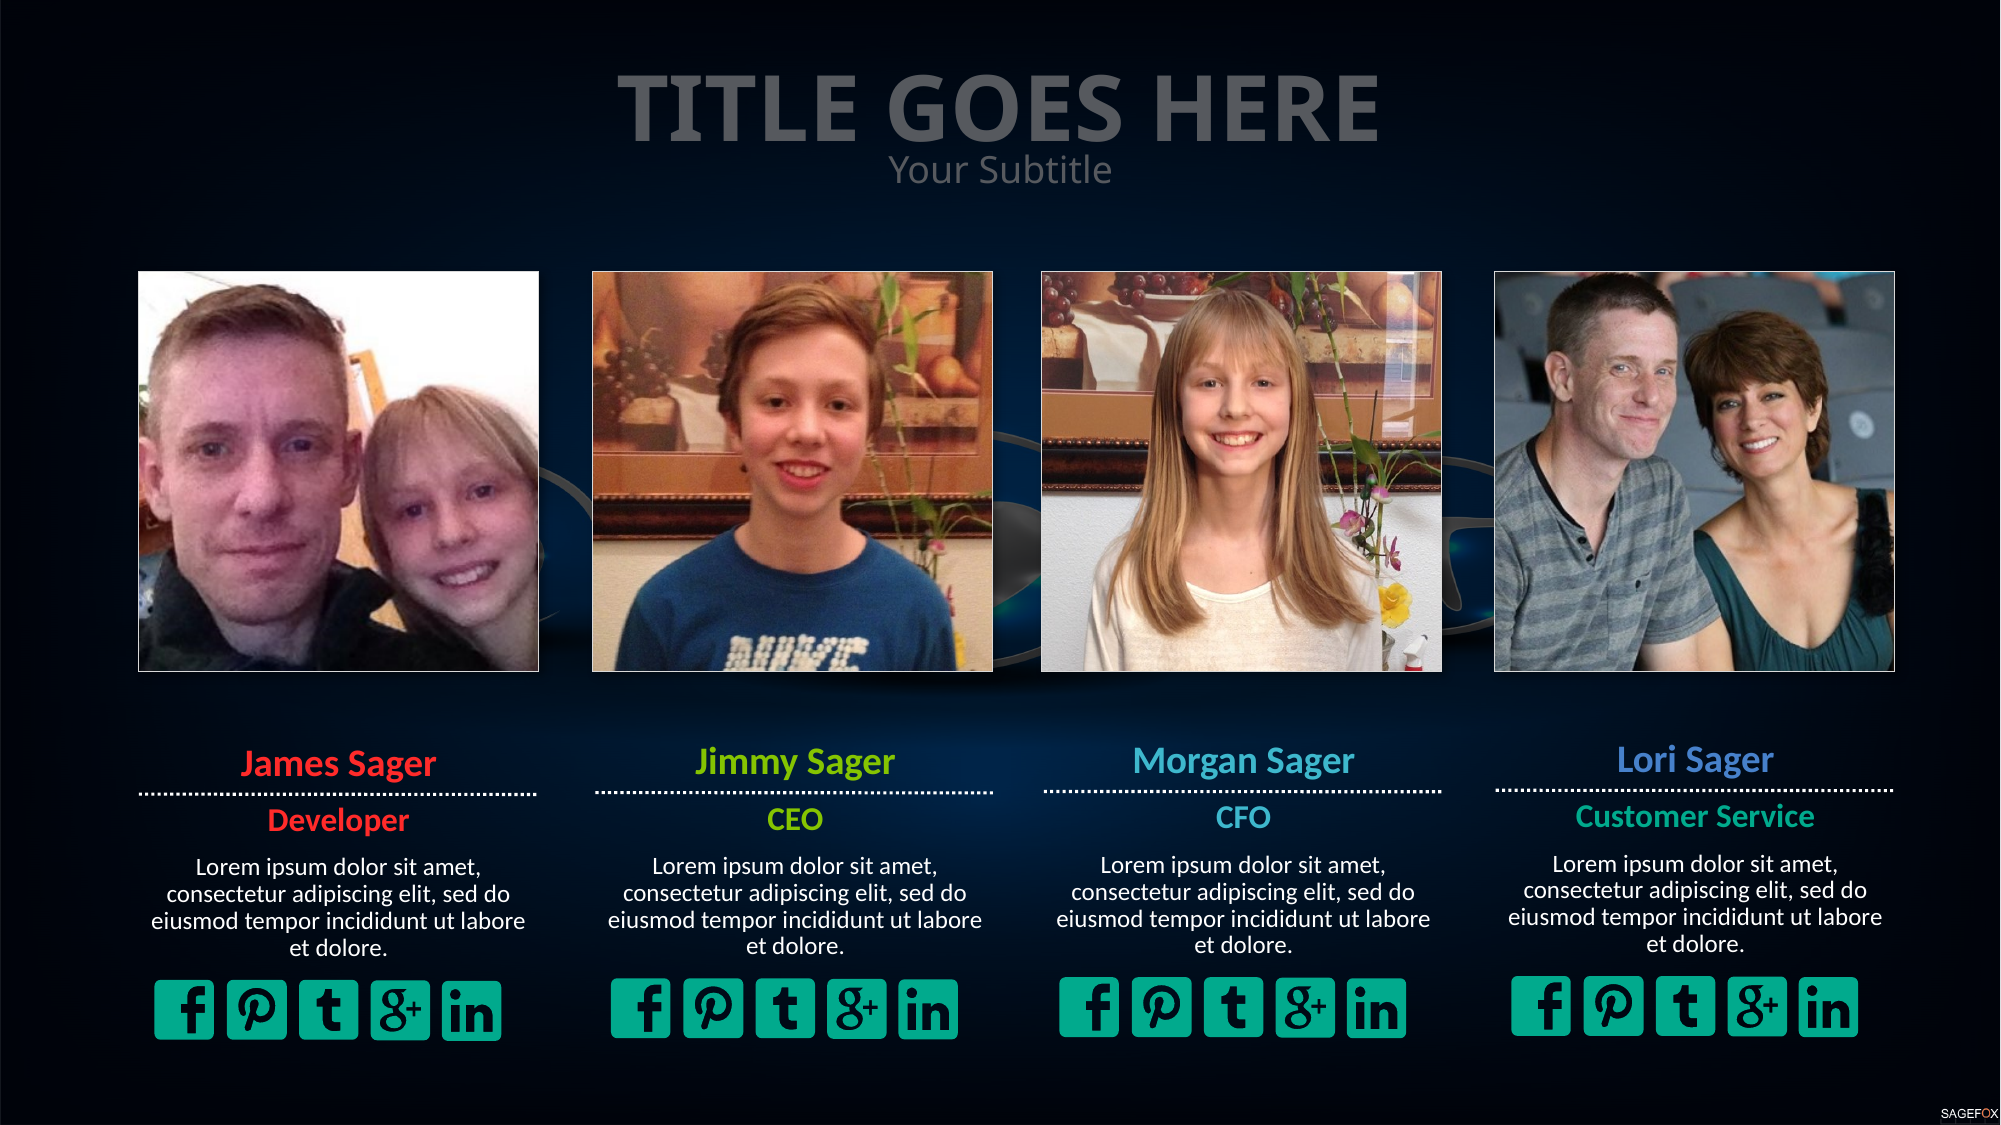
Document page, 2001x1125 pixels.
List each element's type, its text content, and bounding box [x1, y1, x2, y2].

text_box Lorem ipsum dolor sit amet, consectetur adipiscing elit, sed do eiusmod tempor incididunt ut labore et dolore. [1495, 850, 1896, 964]
text_box Lori Sager [1520, 738, 1871, 781]
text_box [1059, 977, 1407, 1039]
text_box CFO [1068, 797, 1419, 840]
text_box Jimmy Sager [620, 740, 971, 784]
text_box [1040, 270, 1442, 672]
picture [0, 0, 2001, 1125]
text_box [138, 270, 540, 672]
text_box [1511, 976, 1859, 1038]
text_box Customer Service [1520, 796, 1871, 839]
text_box James Sager [163, 742, 514, 785]
text_box Lorem ipsum dolor sit amet, consectetur adipiscing elit, sed do eiusmod tempor incididunt ut labore et dolore. [1043, 851, 1444, 965]
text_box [548, 42, 1452, 199]
text_box [591, 270, 993, 672]
text_box Developer [163, 799, 514, 842]
text_box [1494, 271, 1896, 673]
text_box Morgan Sager [1068, 739, 1419, 782]
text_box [610, 978, 958, 1040]
text_box CEO [620, 798, 971, 841]
text_box Lorem ipsum dolor sit amet, consectetur adipiscing elit, sed do eiusmod tempor incididunt ut labore et dolore. [595, 852, 996, 966]
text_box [154, 979, 502, 1041]
text_box Lorem ipsum dolor sit amet, consectetur adipiscing elit, sed do eiusmod tempor incididunt ut labore et dolore. [138, 854, 539, 968]
